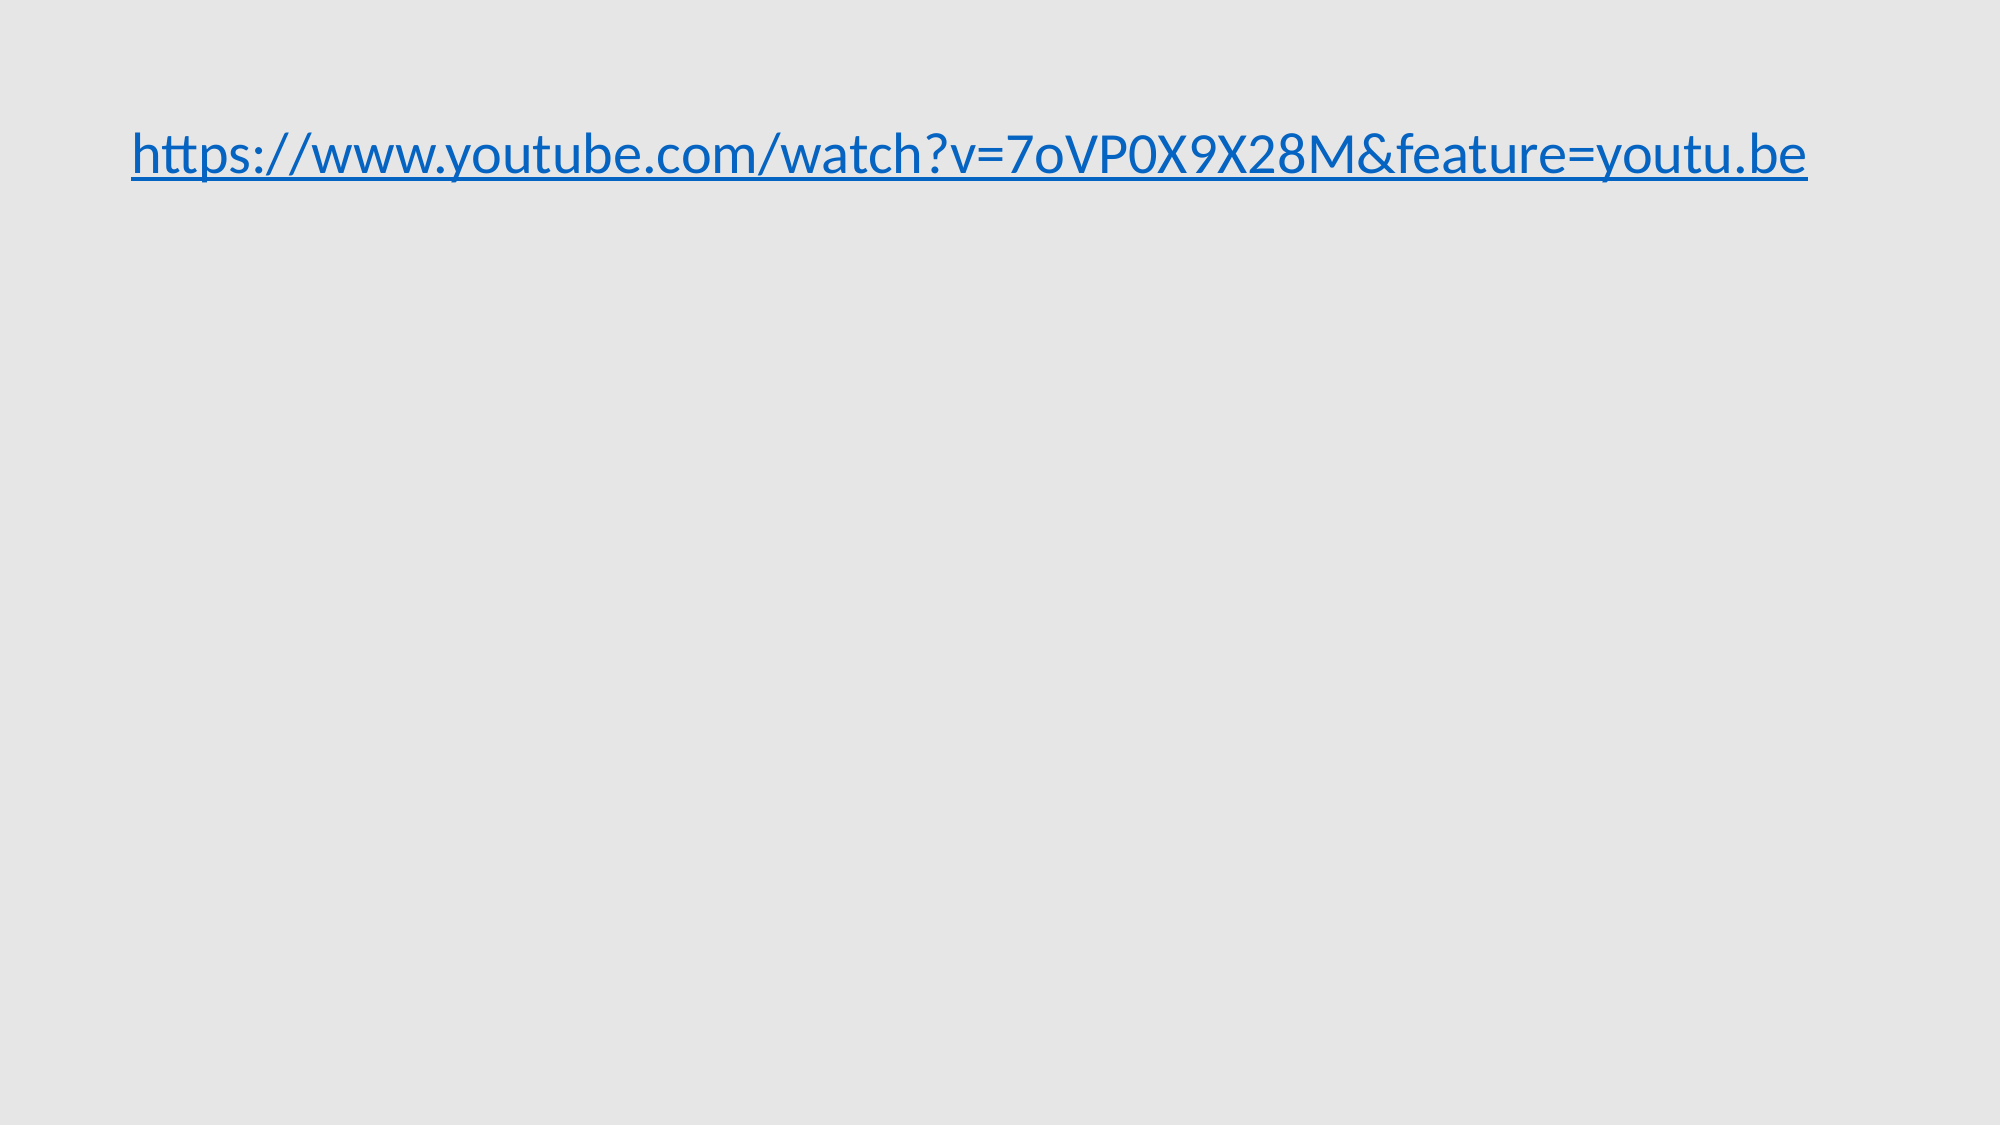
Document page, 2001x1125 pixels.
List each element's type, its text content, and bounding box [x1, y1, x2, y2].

text_box https://www.youtube.com/watch?v=7oVP0X9X28M&feature=youtu.be [116, 107, 1869, 193]
